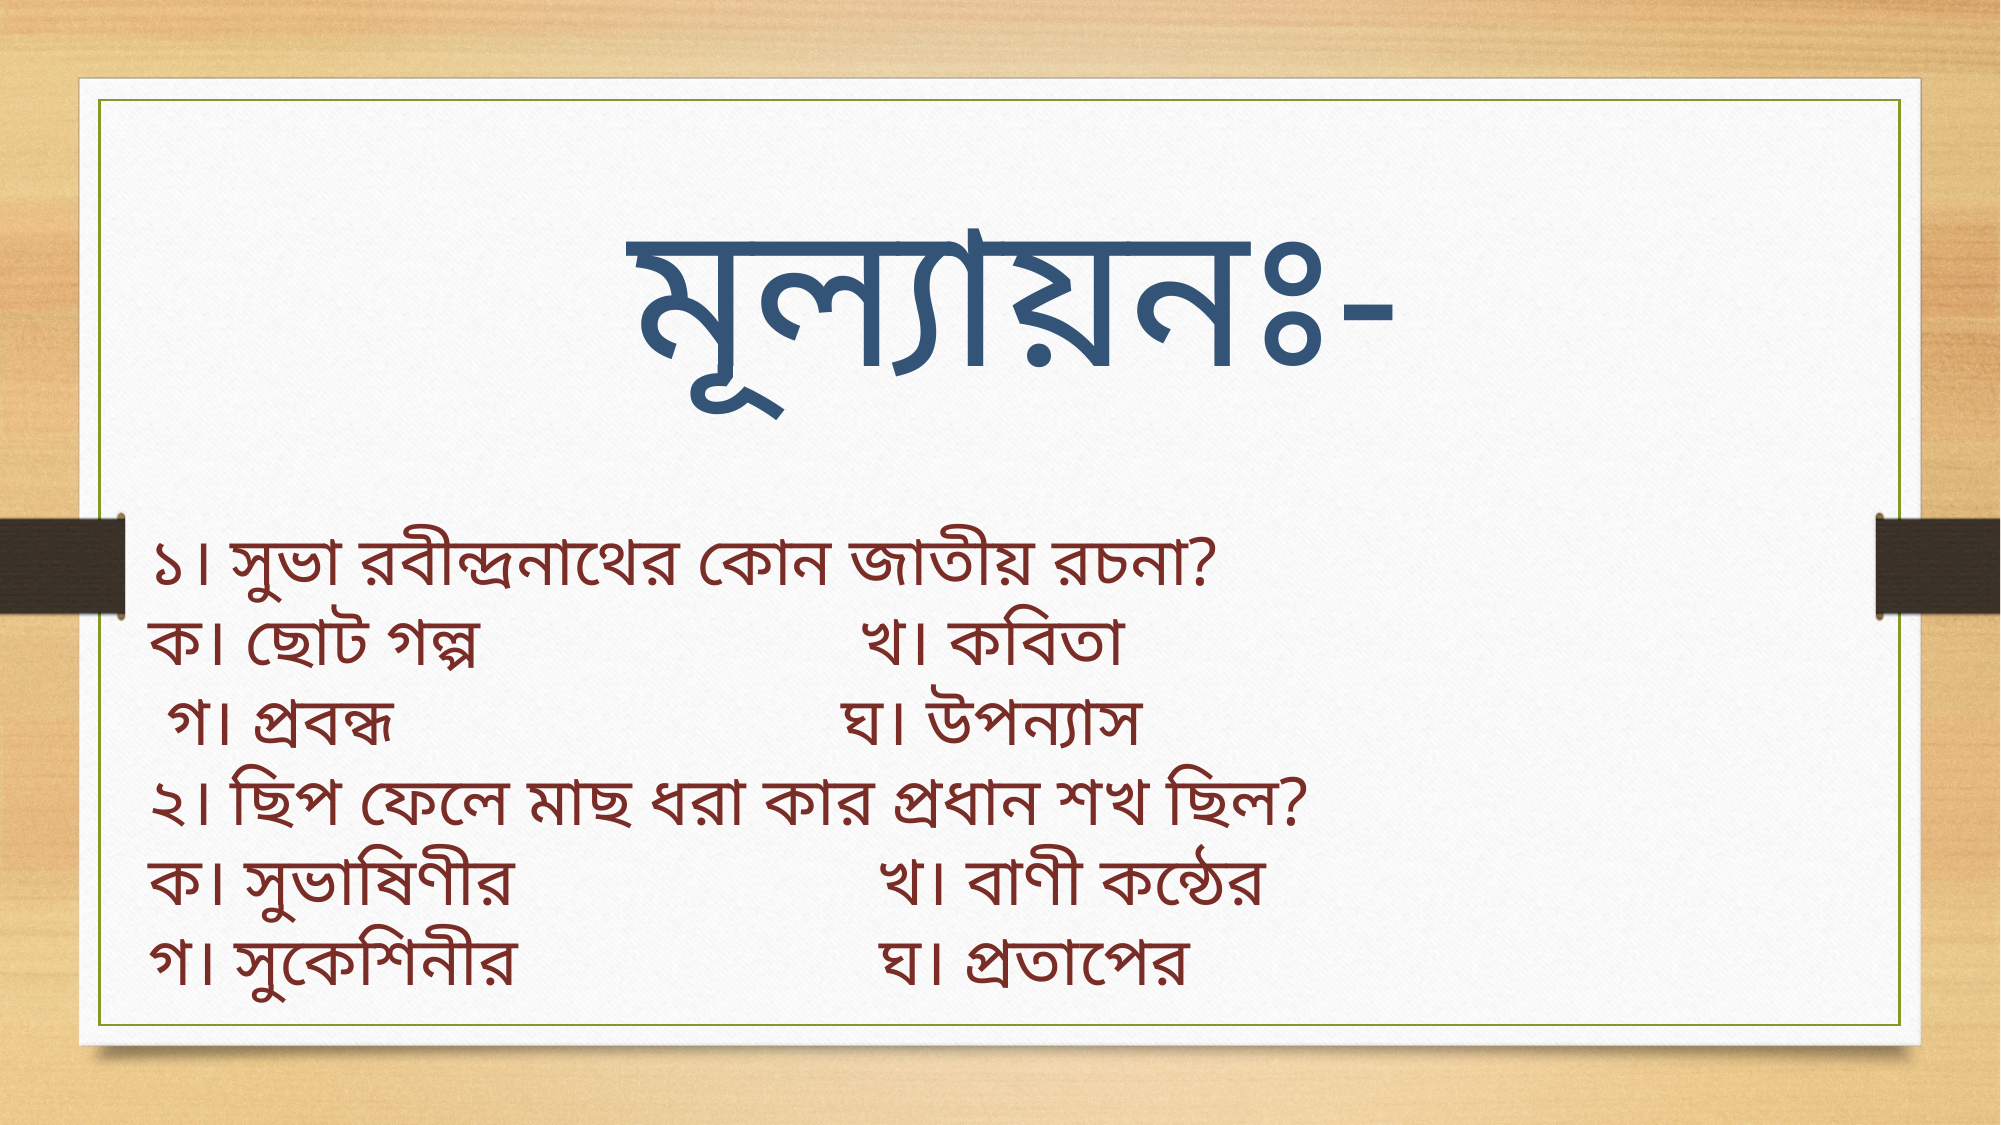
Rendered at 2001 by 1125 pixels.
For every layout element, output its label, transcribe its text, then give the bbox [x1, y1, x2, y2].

text_box মূল্যায়নঃ- [279, 159, 1750, 414]
picture [0, 0, 2001, 1125]
text_box ১। সুভা রবীন্দ্রনাথের কোন জাতীয় রচনা? ক। ছোট গল্প খ। কবিতা গ। প্রবন্ধ ঘ। উপন্যাস ২। ছিপ ফেলে মাছ ধরা কার প্রধান শখ ছিল? ক। সুভাষিণীর খ। বাণী কন্ঠের গ। সুকেশিনীর ঘ। প্রতাপের [134, 511, 1896, 1006]
